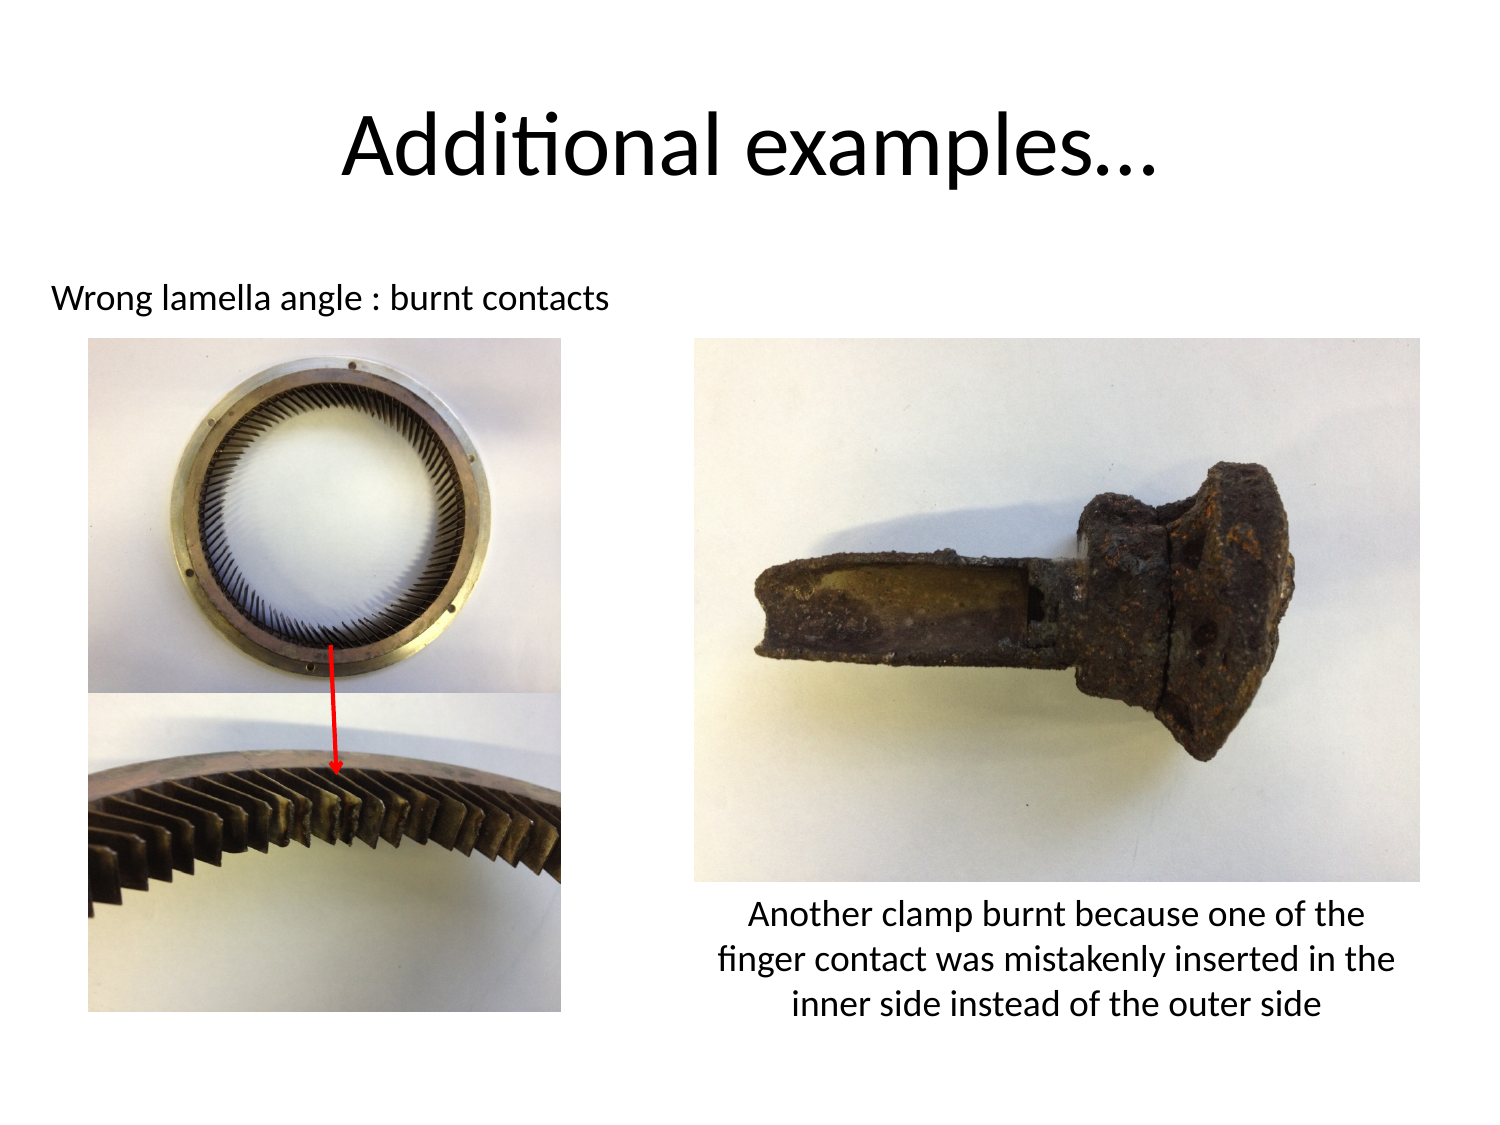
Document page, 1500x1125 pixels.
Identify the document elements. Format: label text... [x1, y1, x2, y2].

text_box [330, 644, 337, 776]
picture [694, 337, 1420, 882]
text_box Wrong lamella angle : burnt contacts [17, 265, 644, 326]
title Additional examples… [75, 45, 1425, 233]
picture [88, 337, 562, 1012]
text_box Another clamp burnt because one of the finger contact was mistakenly inserted in the inner side instead of the outer side [694, 889, 1420, 1032]
